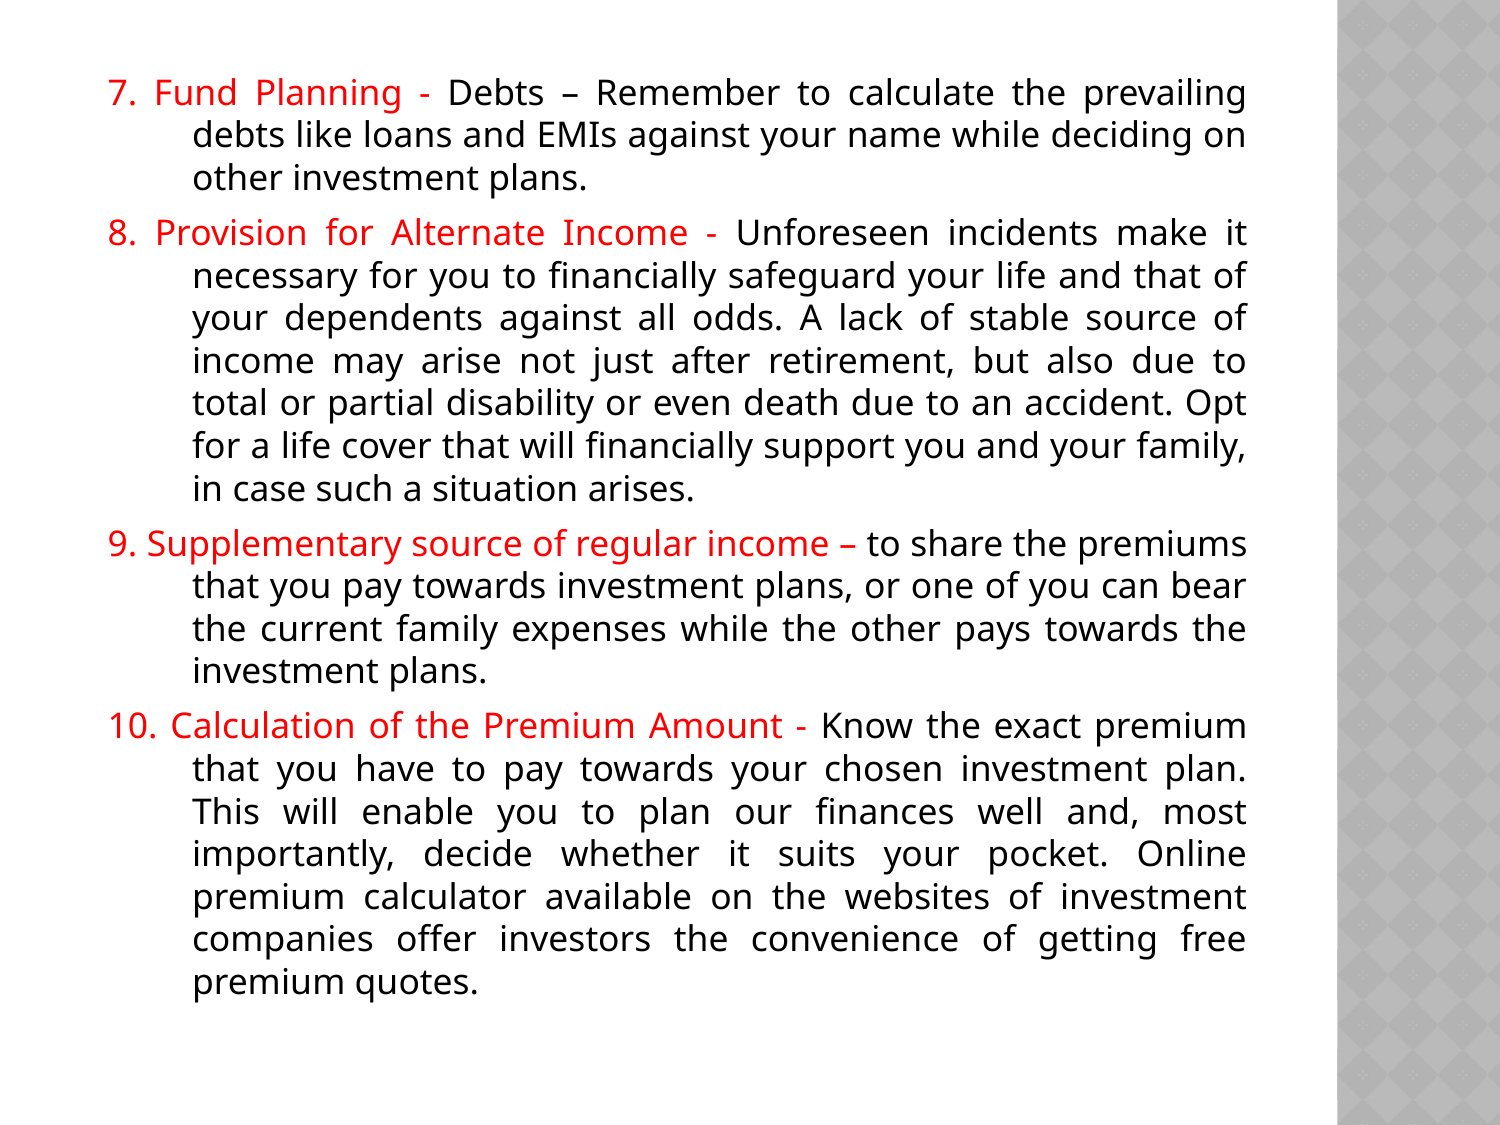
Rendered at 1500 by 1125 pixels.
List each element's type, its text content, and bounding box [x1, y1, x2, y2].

list 7. Fund Planning - Debts – Remember to calculate the prevailing debts like loans and EMIs against your name while deciding on other investment plans. 8. Provision for Alternate Income - Unforeseen incidents make it necessary for you to financially safeguard your life and that of your dependents against all odds. A lack of stable source of income may arise not just after retirement, but also due to total or partial disability or even death due to an accident. Opt for a life cover that will financially support you and your family, in case such a situation arises. 9. Supplementary source of regular income – to share the premiums that you pay towards investment plans, or one of you can bear the current family expenses while the other pays towards the investment plans. 10. Calculation of the Premium Amount - Know the exact premium that you have to pay towards your chosen investment plan. This will enable you to plan our finances well and, most importantly, decide whether it suits your pocket. Online premium calculator available on the websites of investment companies offer investors the convenience of getting free premium quotes. [75, 62, 1263, 1059]
